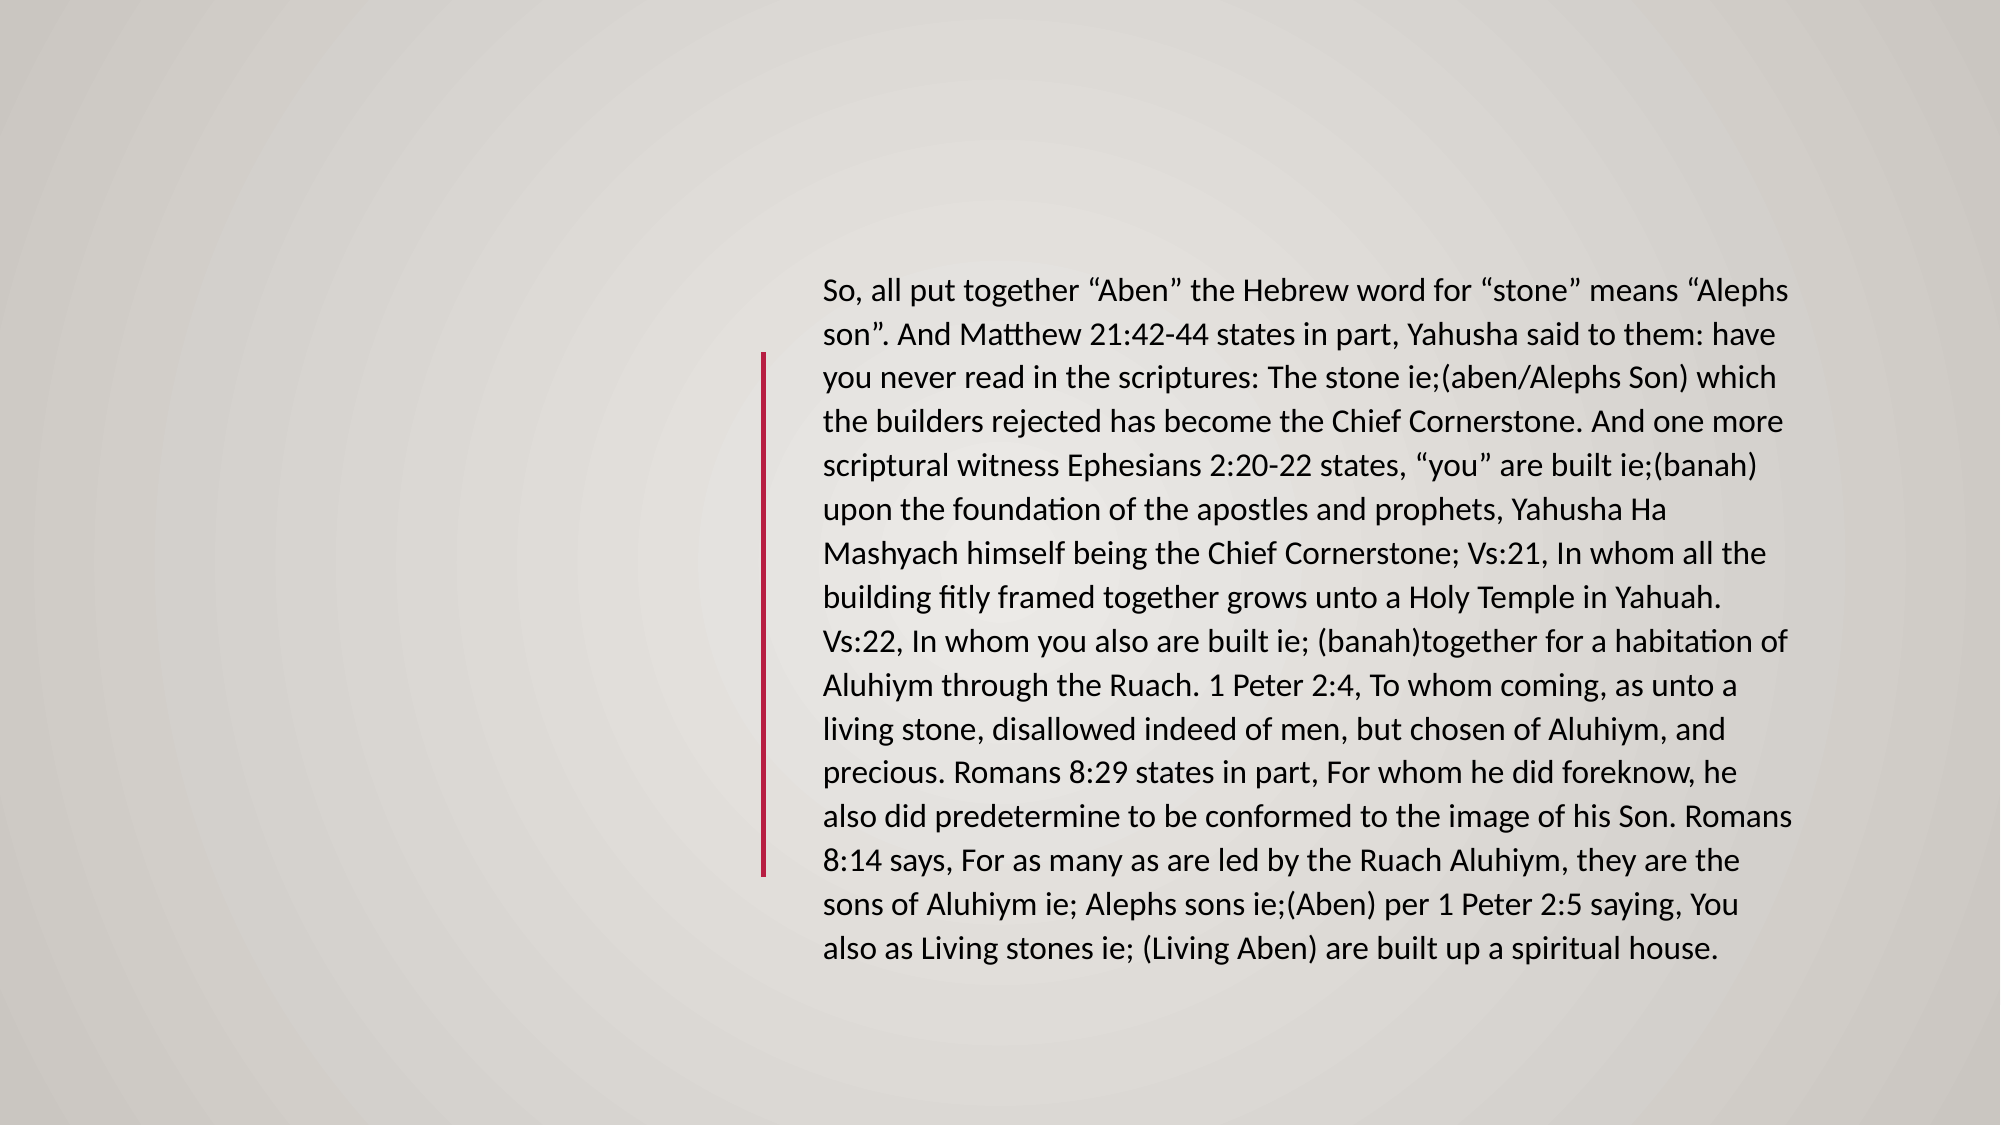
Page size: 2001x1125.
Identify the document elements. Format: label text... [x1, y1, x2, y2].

list So, all put together “Aben” the Hebrew word for “stone” means “Alephs son”. And Matthew 21:42-44 states in part, Yahusha said to them: have you never read in the scriptures: The stone ie;(aben/Alephs Son) which the builders rejected has become the Chief Cornerstone. And one more scriptural witness Ephesians 2:20-22 states, “you” are built ie;(banah) upon the foundation of the apostles and prophets, Yahusha Ha Mashyach himself being the Chief Cornerstone; Vs:21, In whom all the building fitly framed together grows unto a Holy Temple in Yahuah. Vs:22, In whom you also are built ie; (banah)together for a habitation of Aluhiym through the Ruach. 1 Peter 2:4, To whom coming, as unto a living stone, disallowed indeed of men, but chosen of Aluhiym, and precious. Romans 8:29 states in part, For whom he did foreknow, he also did predetermine to be conformed to the image of his Son. Romans 8:14 says, For as many as are led by the Ruach Aluhiym, they are the sons of Aluhiym ie; Alephs sons ie;(Aben) per 1 Peter 2:5 saying, You also as Living stones ie; (Living Aben) are built up a spiritual house. [807, 262, 1814, 968]
text_box [0, 0, 2000, 1125]
